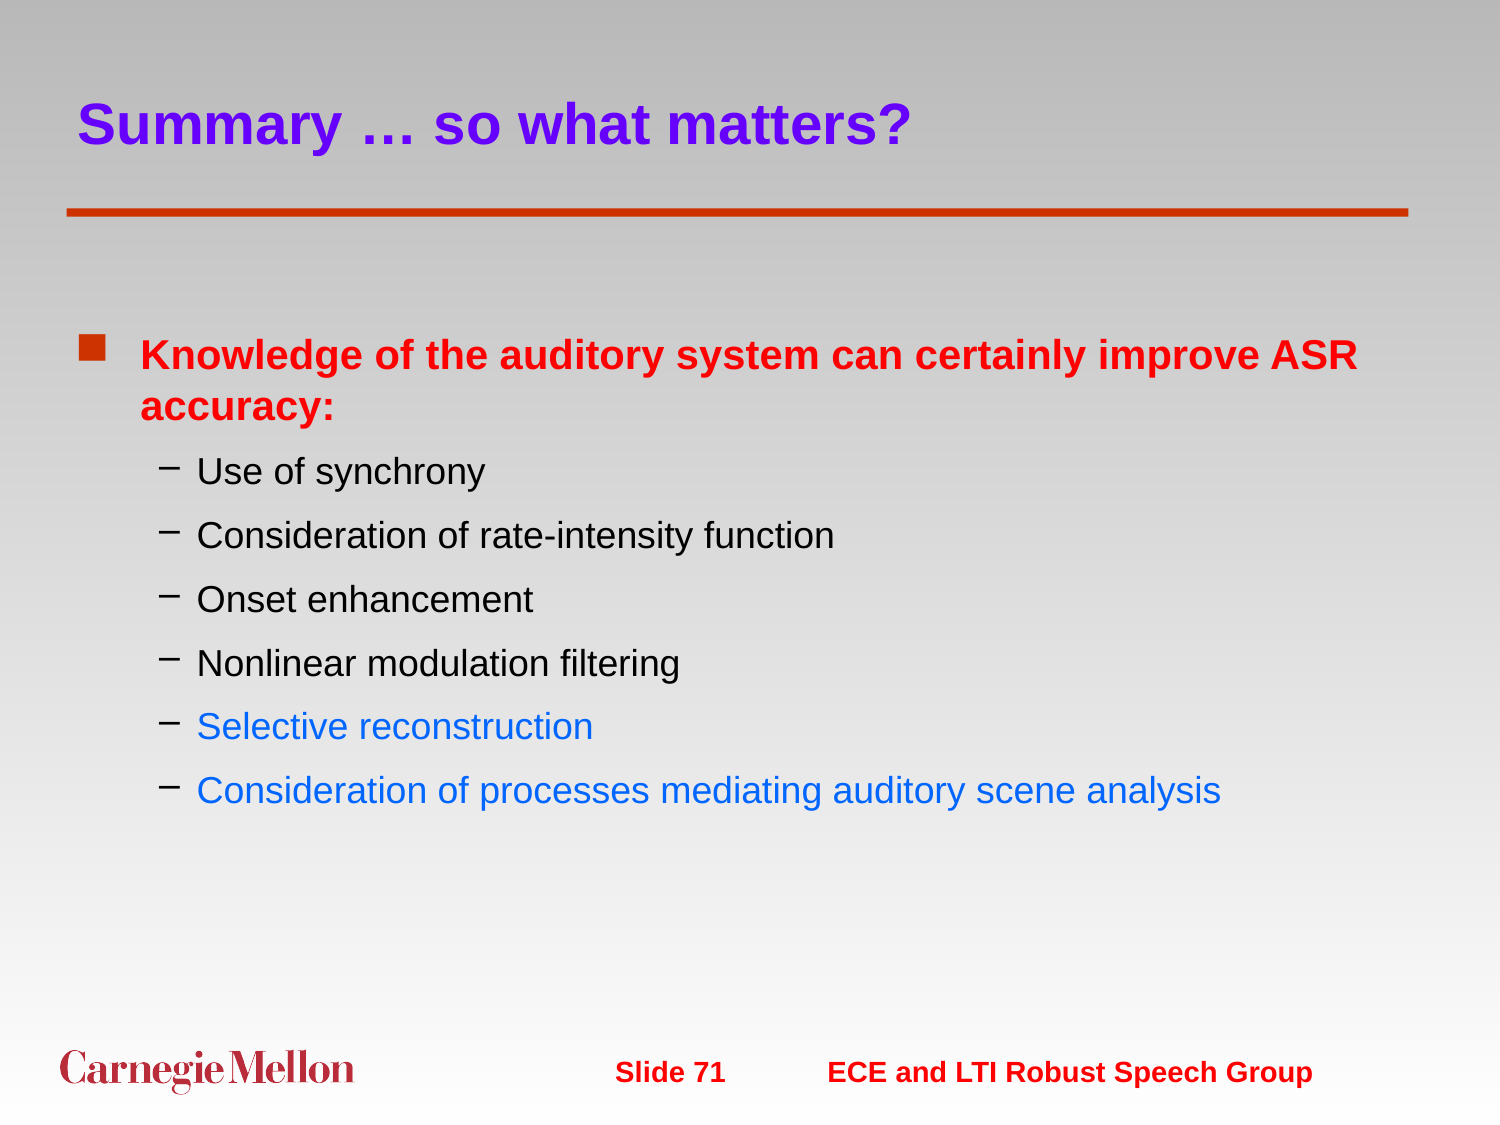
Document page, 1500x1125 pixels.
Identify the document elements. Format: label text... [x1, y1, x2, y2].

list Knowledge of the auditory system can certainly improve ASR accuracy: Use of synchrony Consideration of rate-intensity function Onset enhancement Nonlinear modulation filtering Selective reconstruction Consideration of processes mediating auditory scene analysis [59, 249, 1412, 1001]
picture [60, 1049, 355, 1095]
title Summary … so what matters? [62, 55, 1414, 157]
